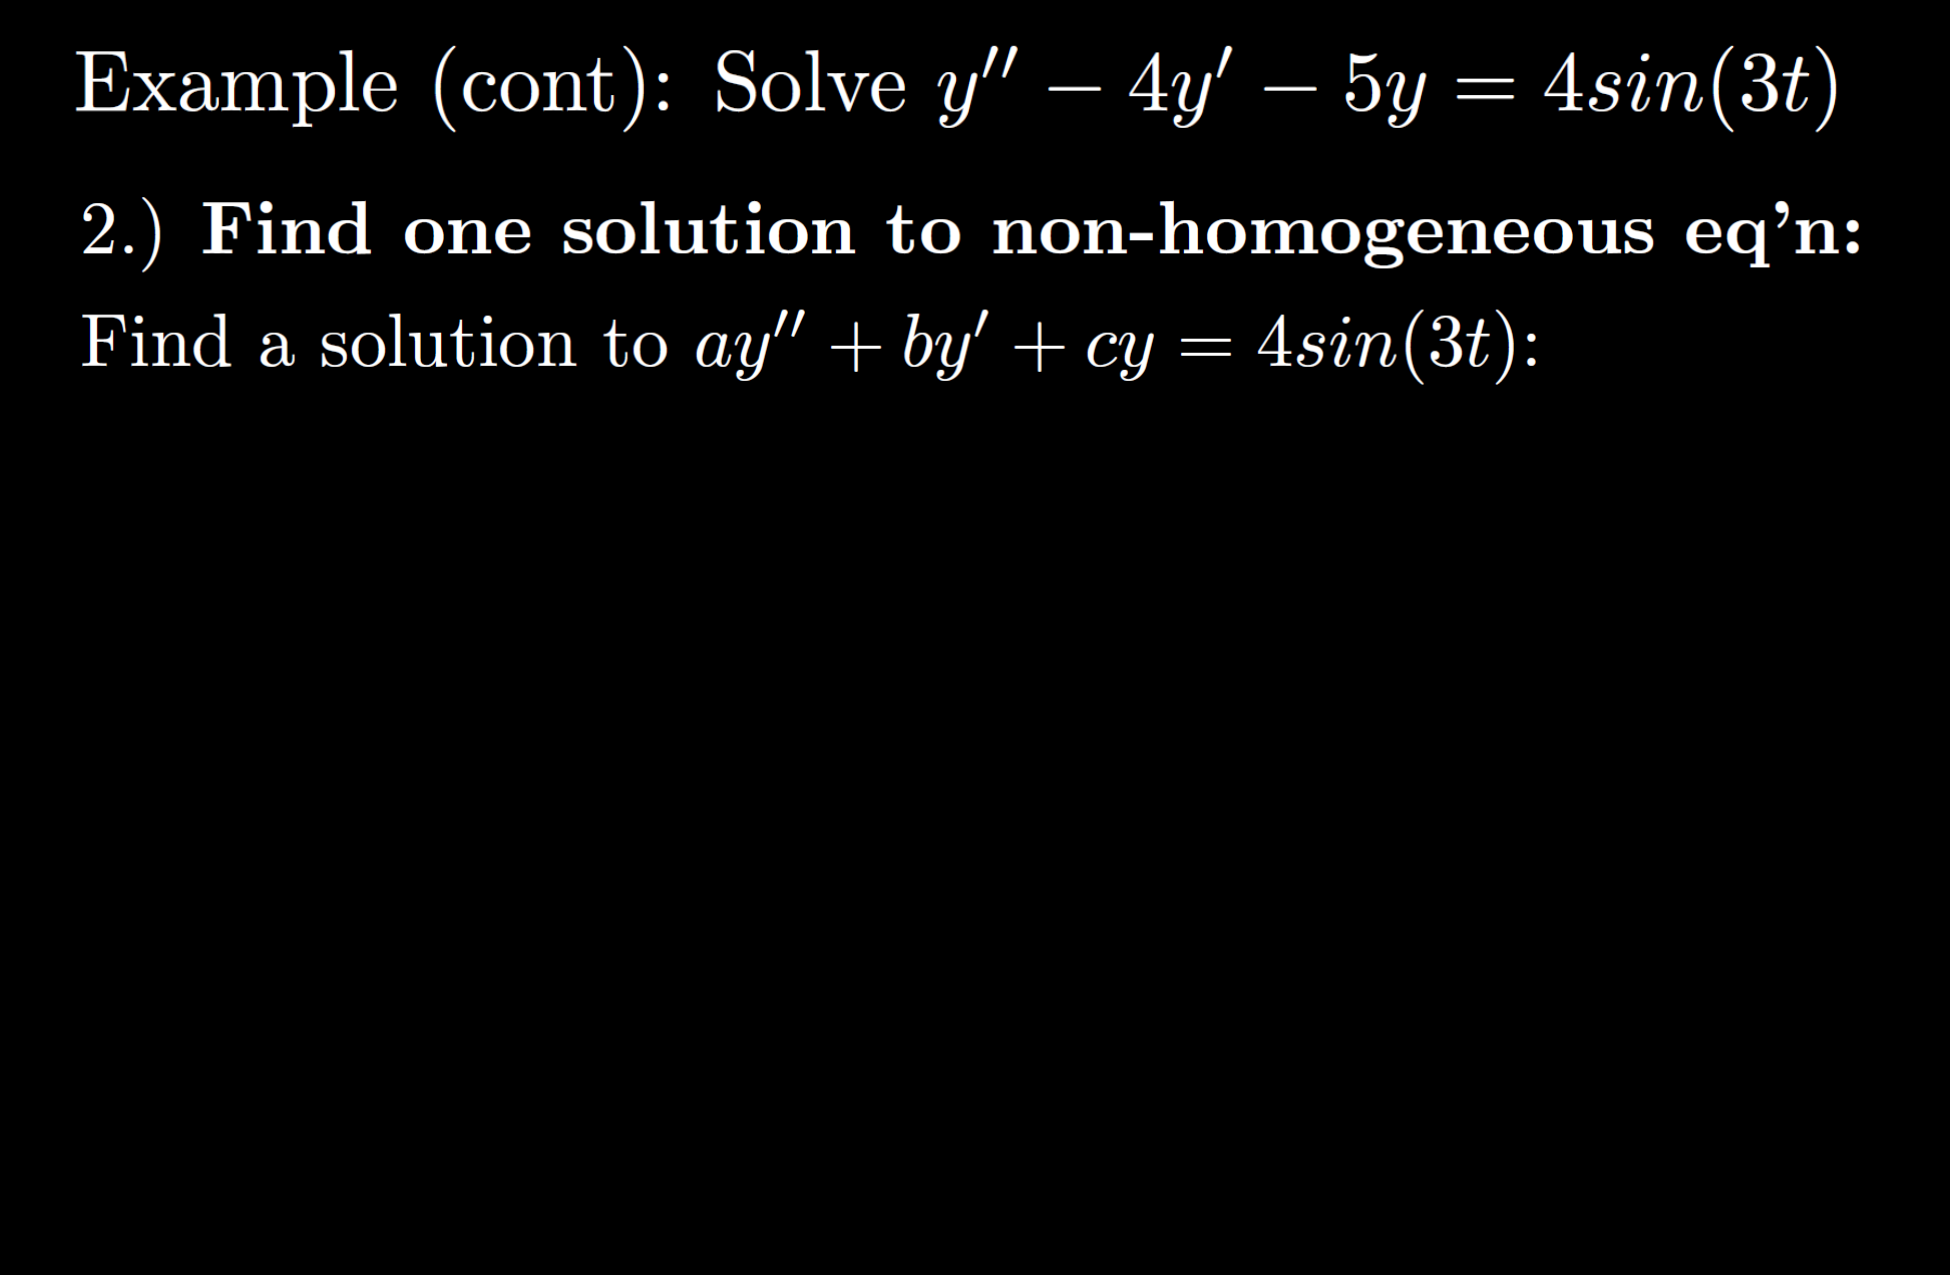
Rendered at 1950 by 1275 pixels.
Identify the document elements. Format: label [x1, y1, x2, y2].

picture [0, 12, 1950, 412]
